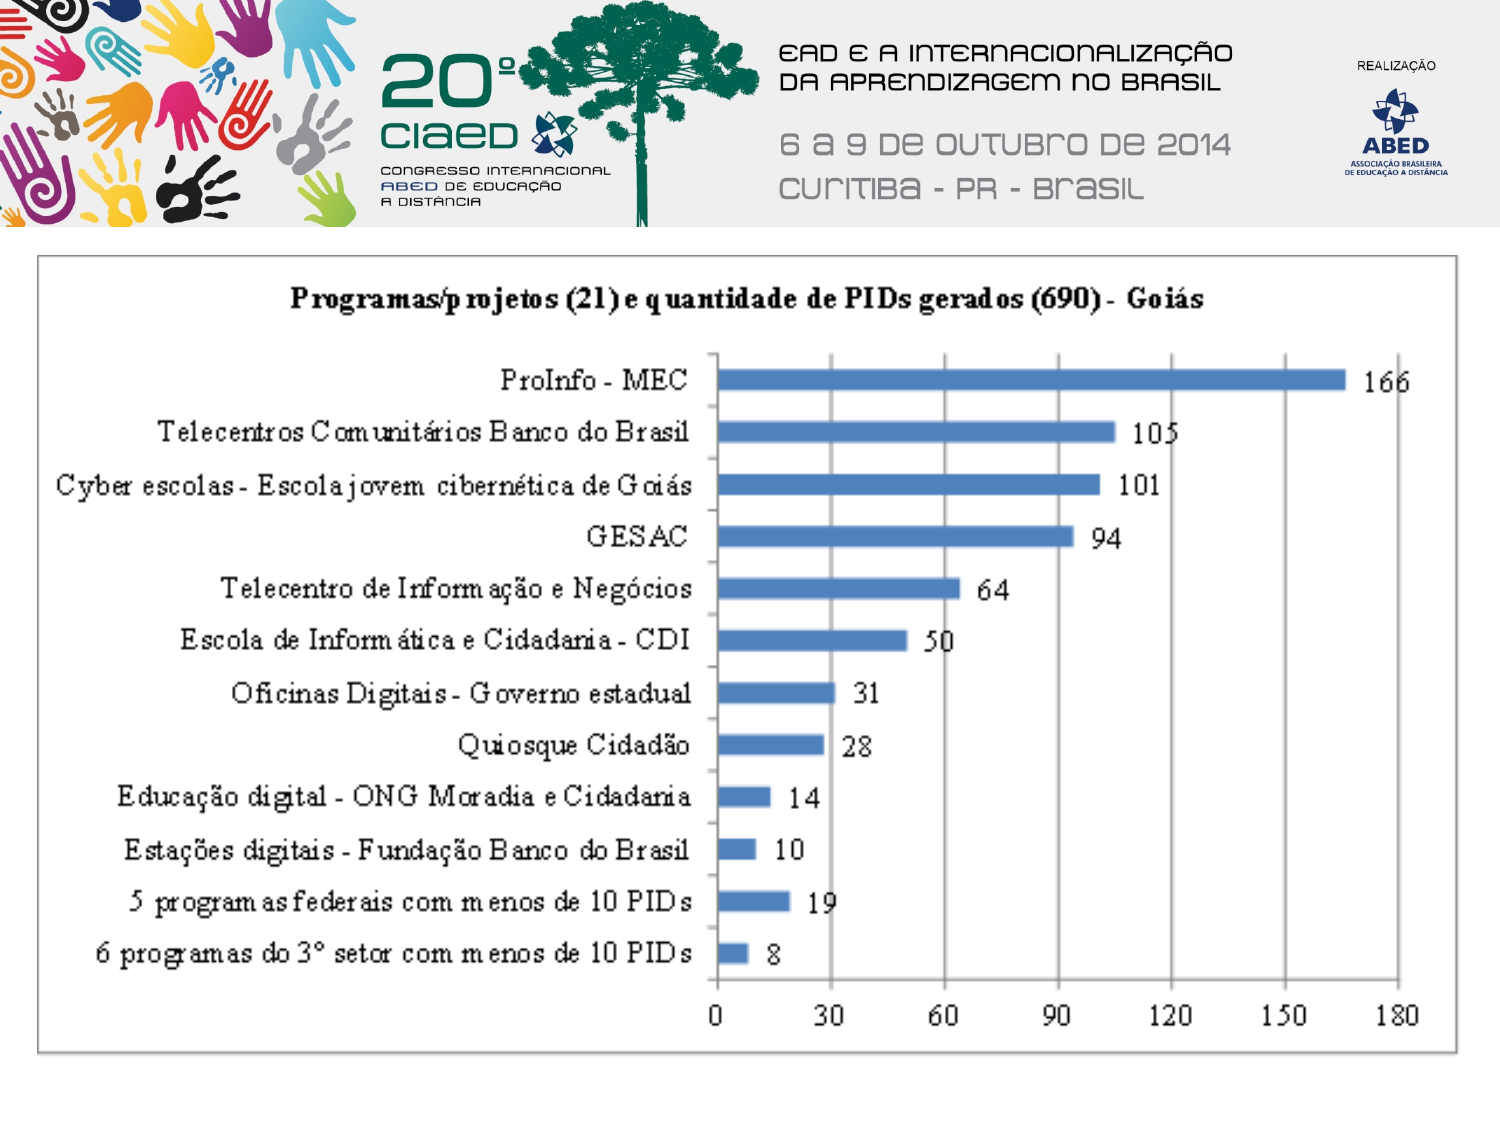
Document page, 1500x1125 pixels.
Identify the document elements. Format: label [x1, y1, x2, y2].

picture [0, 0, 1500, 228]
picture [37, 255, 1463, 1059]
